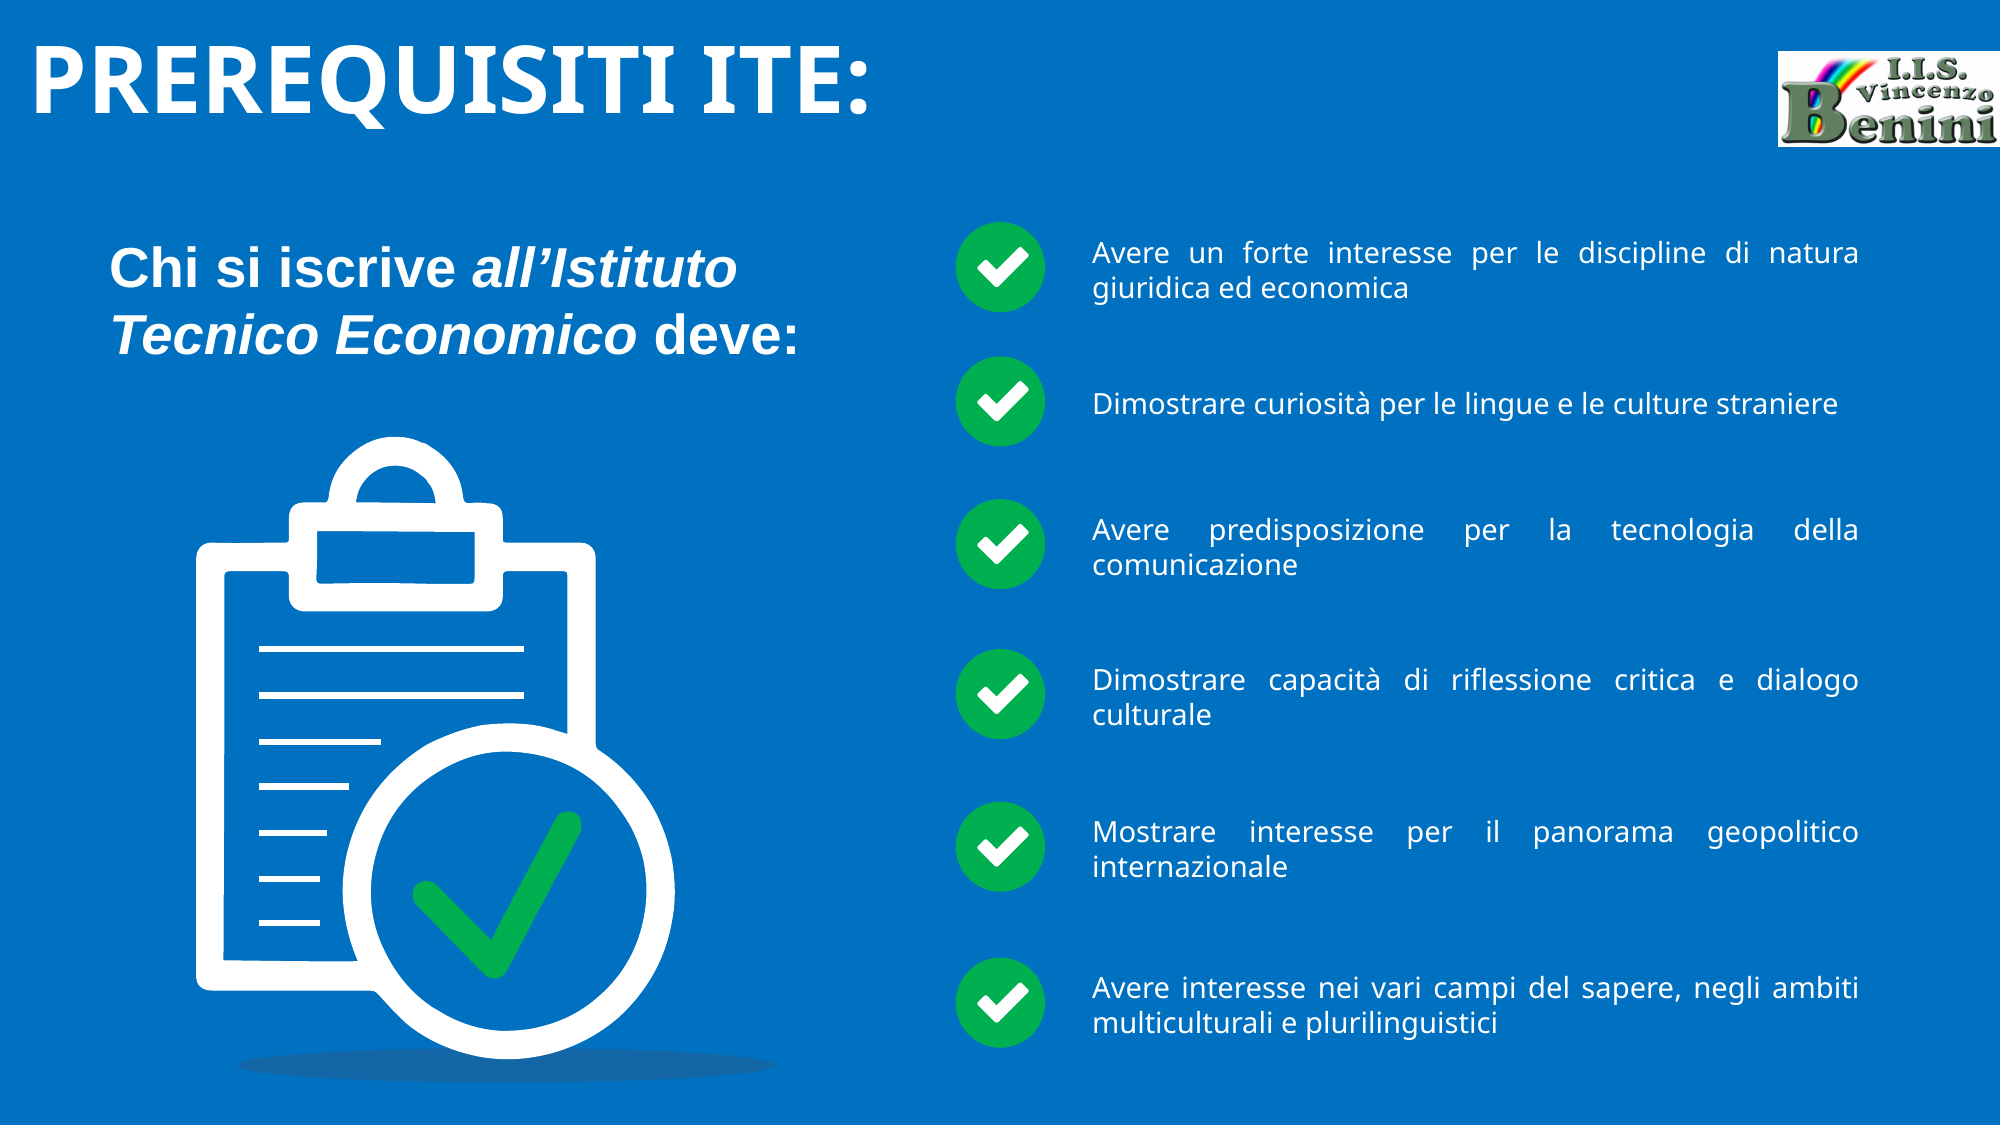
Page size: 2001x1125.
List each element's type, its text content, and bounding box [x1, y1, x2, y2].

text_box PREREQUISITI ITE: [13, 12, 1701, 141]
text_box Avere un forte interesse per le discipline di natura giuridica ed economica [1077, 226, 1875, 312]
picture [1778, 51, 2000, 147]
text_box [955, 957, 1046, 1048]
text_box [196, 435, 677, 1062]
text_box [955, 499, 1046, 590]
text_box Avere predisposizione per la tecnologia della comunicazione [1077, 503, 1875, 589]
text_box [955, 356, 1046, 447]
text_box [955, 222, 1046, 313]
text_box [955, 648, 1046, 740]
text_box Chi si iscrive all’Istituto Tecnico Economico deve: [94, 223, 858, 374]
text_box Avere interesse nei vari campi del sapere, negli ambiti multiculturali e plurilinguistici [1077, 962, 1875, 1047]
text_box [237, 1051, 776, 1083]
text_box Mostrare interesse per il panorama geopolitico internazionale [1077, 806, 1875, 891]
text_box Dimostrare capacità di riflessione critica e dialogo culturale [1077, 653, 1875, 739]
text_box Dimostrare curiosità per le lingue e le culture straniere [1077, 377, 1875, 428]
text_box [955, 801, 1046, 892]
